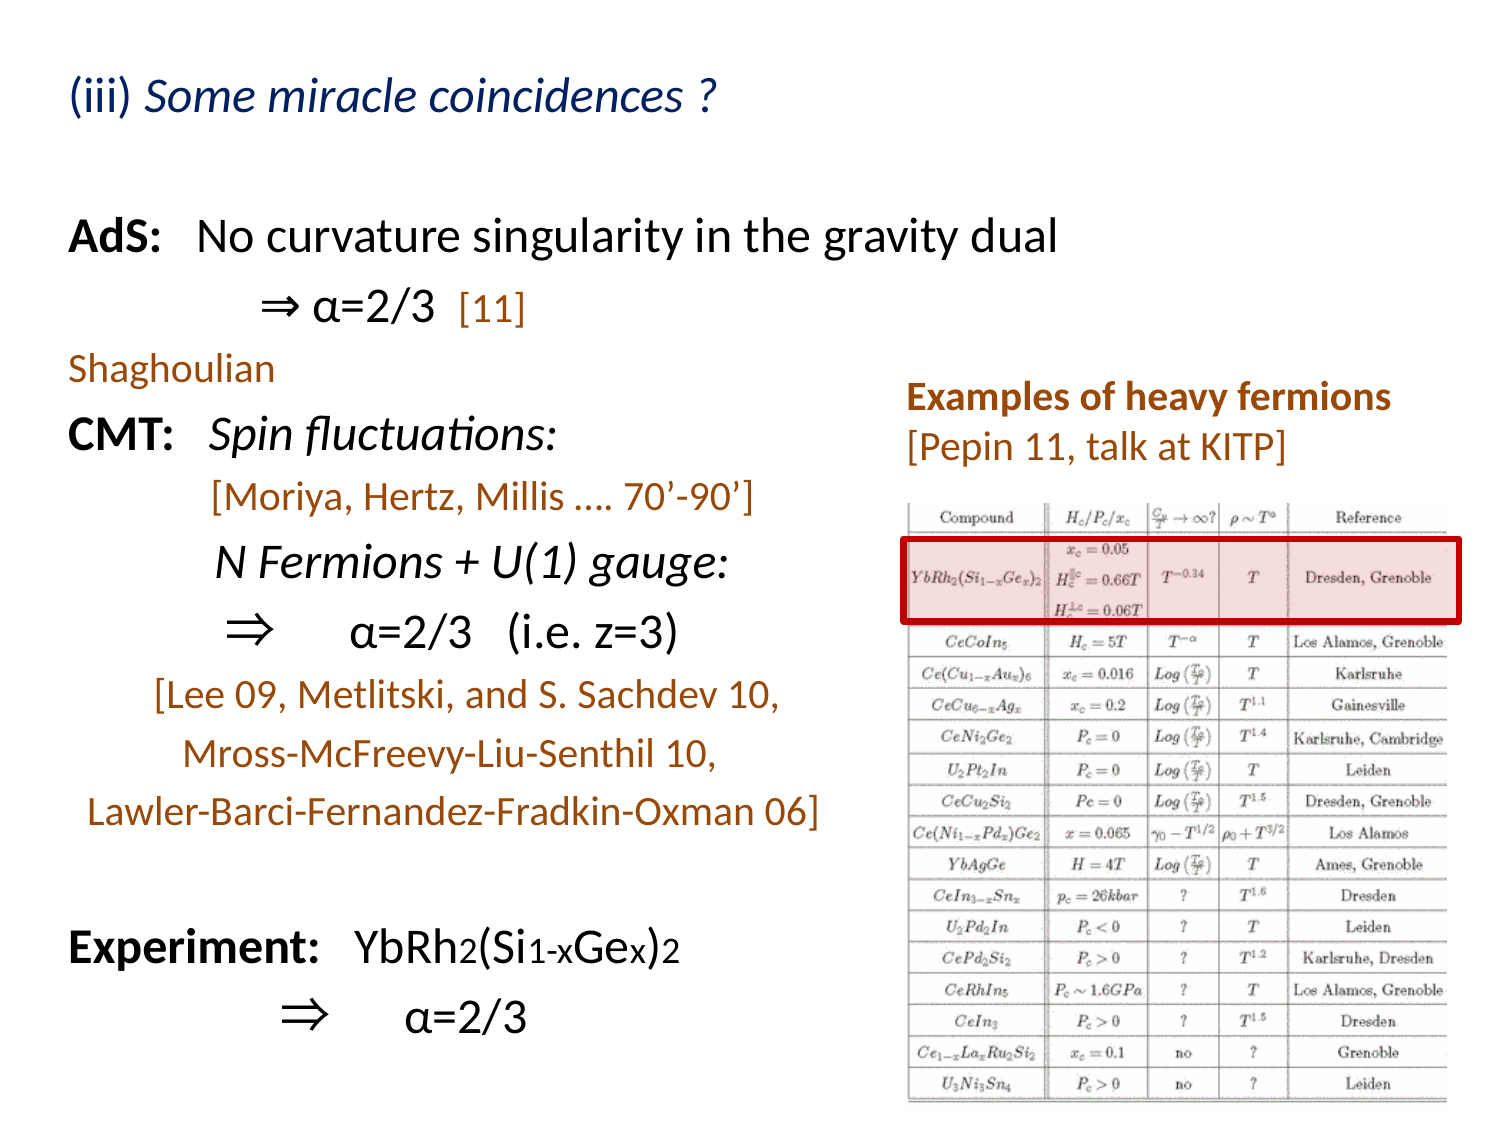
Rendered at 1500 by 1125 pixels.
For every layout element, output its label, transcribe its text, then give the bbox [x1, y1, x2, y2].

text_box [1452, 537, 1461, 624]
picture [906, 503, 1448, 1114]
list (iii) Some miracle coincidences ? AdS: No curvature singularity in the gravity dual ⇒ α=2/3 [11] Shaghoulian CMT: Spin fluctuations: [Moriya, Hertz, Millis …. 70’-90’] N Fermions + U(1) gauge: ⇒ α=2/3 (i.e. z=3) [Lee 09, Metlitski, and S. Sachdev 10, Mross-McFreevy-Liu-Senthil 10, Lawler-Barci-Fernandez-Fradkin-Oxman 06] Experiment: YbRh2(Si1-xGex)2 ⇒ α=2/3 [53, 54, 1404, 1125]
text_box Examples of heavy fermions [Pepin 11, talk at KITP] [891, 361, 1459, 477]
